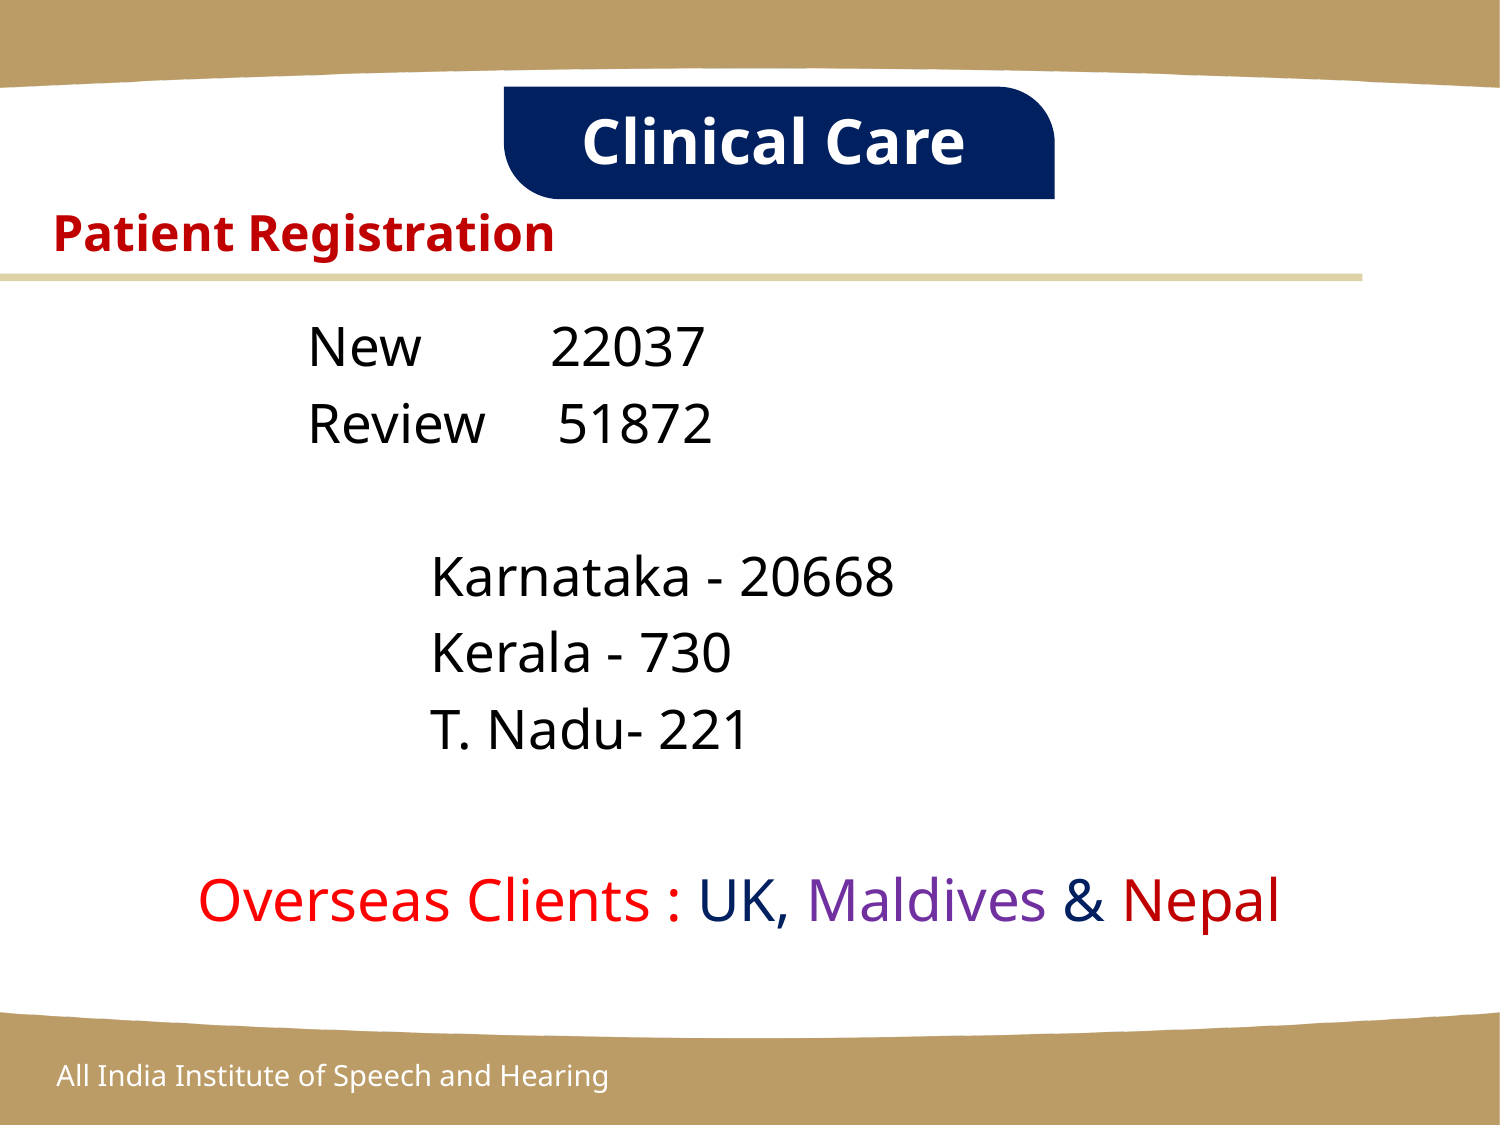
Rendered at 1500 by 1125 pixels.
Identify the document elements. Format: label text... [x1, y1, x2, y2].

text_box [519, 185, 1057, 202]
list New 22037 Review 51872 Karnataka - 20668 Kerala - 730 T. Nadu- 221 [292, 304, 1266, 769]
text_box Clinical Care [436, 97, 1112, 185]
text_box Overseas Clients : UK, Maldives & Nepal [183, 855, 1297, 941]
text_box Patient Registration [37, 193, 713, 269]
text_box [0, 272, 1364, 283]
picture [0, 0, 1500, 88]
picture [0, 1012, 1500, 1125]
